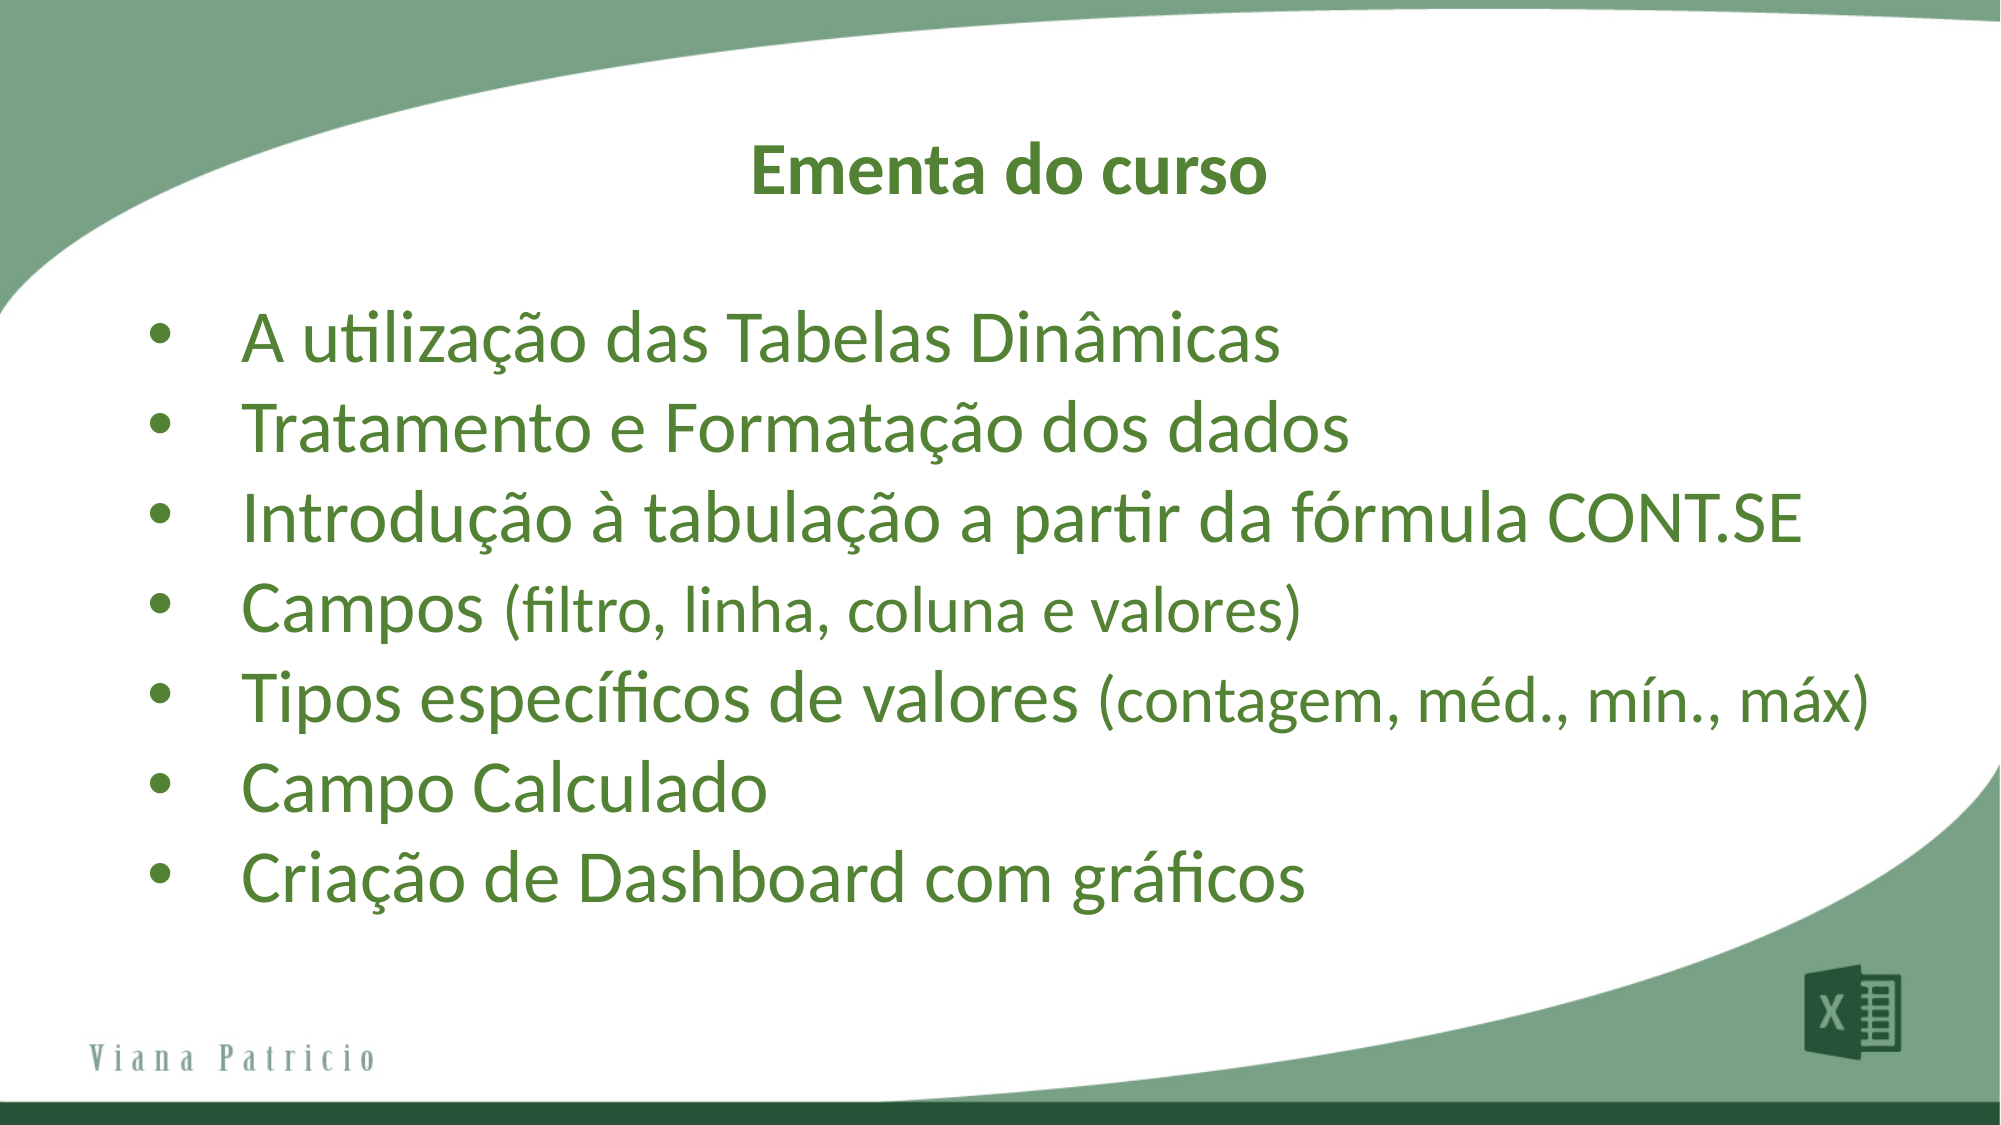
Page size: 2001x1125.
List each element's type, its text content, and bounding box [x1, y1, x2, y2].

text_box Ementa do curso [735, 112, 1285, 217]
text_box A utilização das Tabelas Dinâmicas Tratamento e Formatação dos dados Introdução à tabulação a partir da fórmula CONT.SE Campos (filtro, linha, coluna e valores) Tipos específicos de valores (contagem, méd., mín., máx) Campo Calculado Criação de Dashboard com gráficos [132, 280, 1888, 1016]
picture [0, 0, 2001, 1125]
